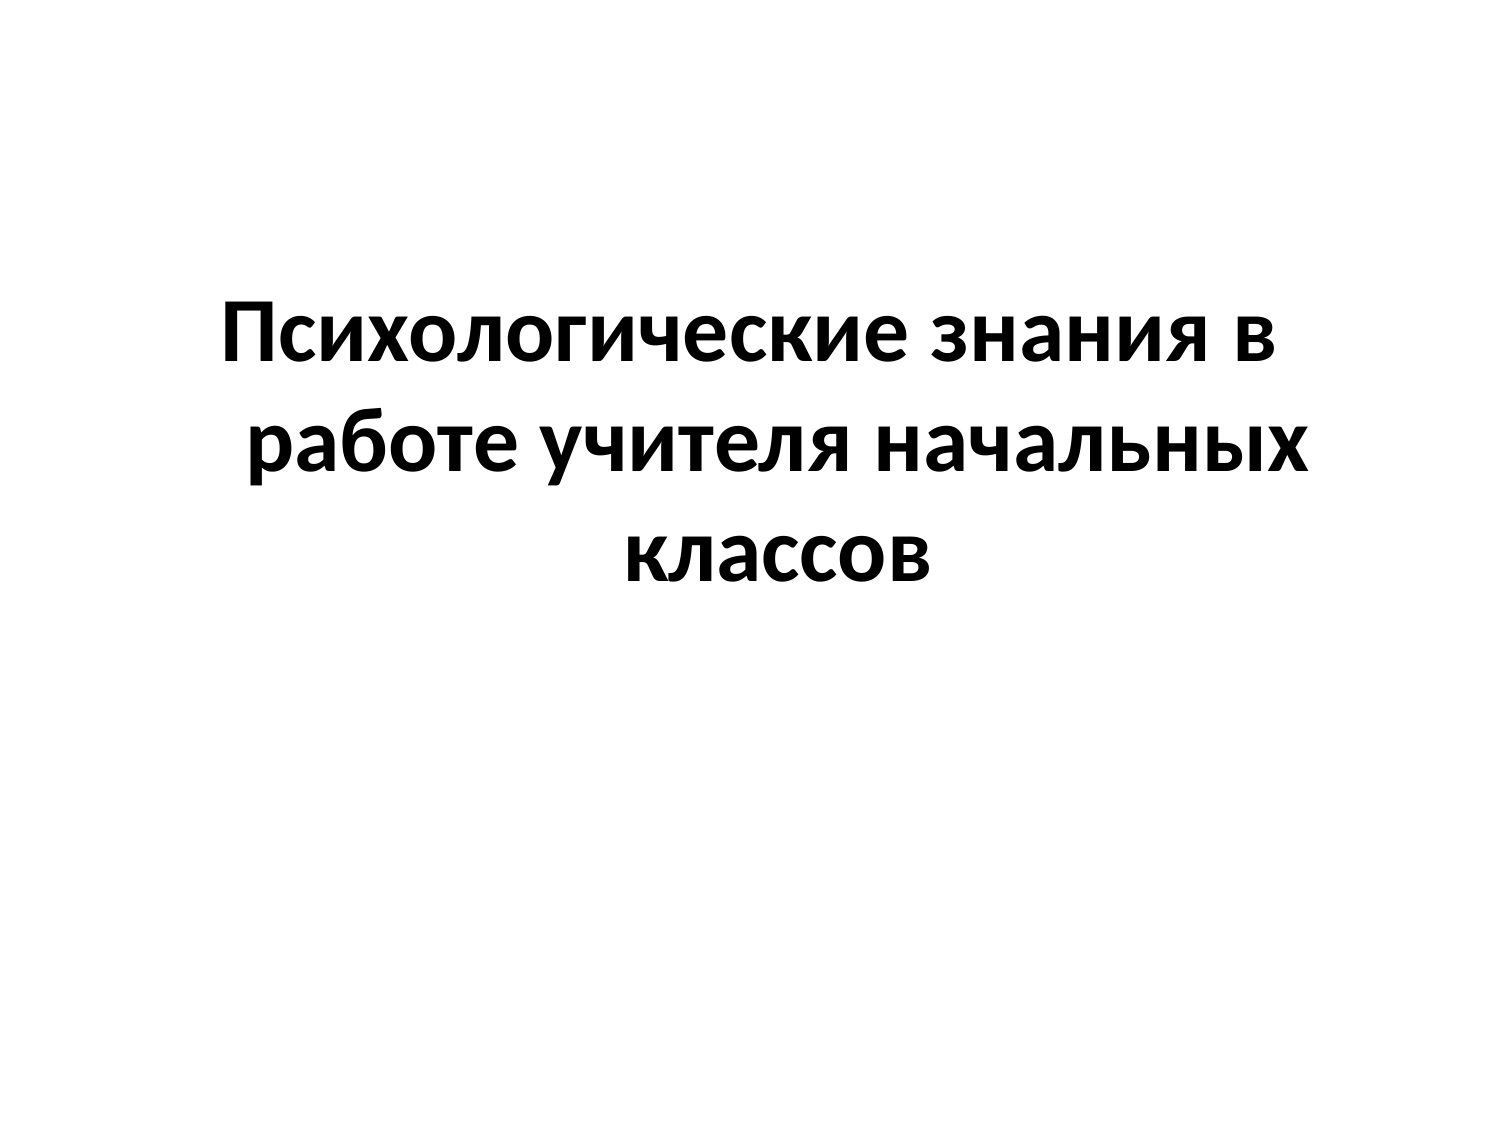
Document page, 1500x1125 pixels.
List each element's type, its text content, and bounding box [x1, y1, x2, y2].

list Психологические знания в работе учителя начальных классов [75, 262, 1425, 1005]
